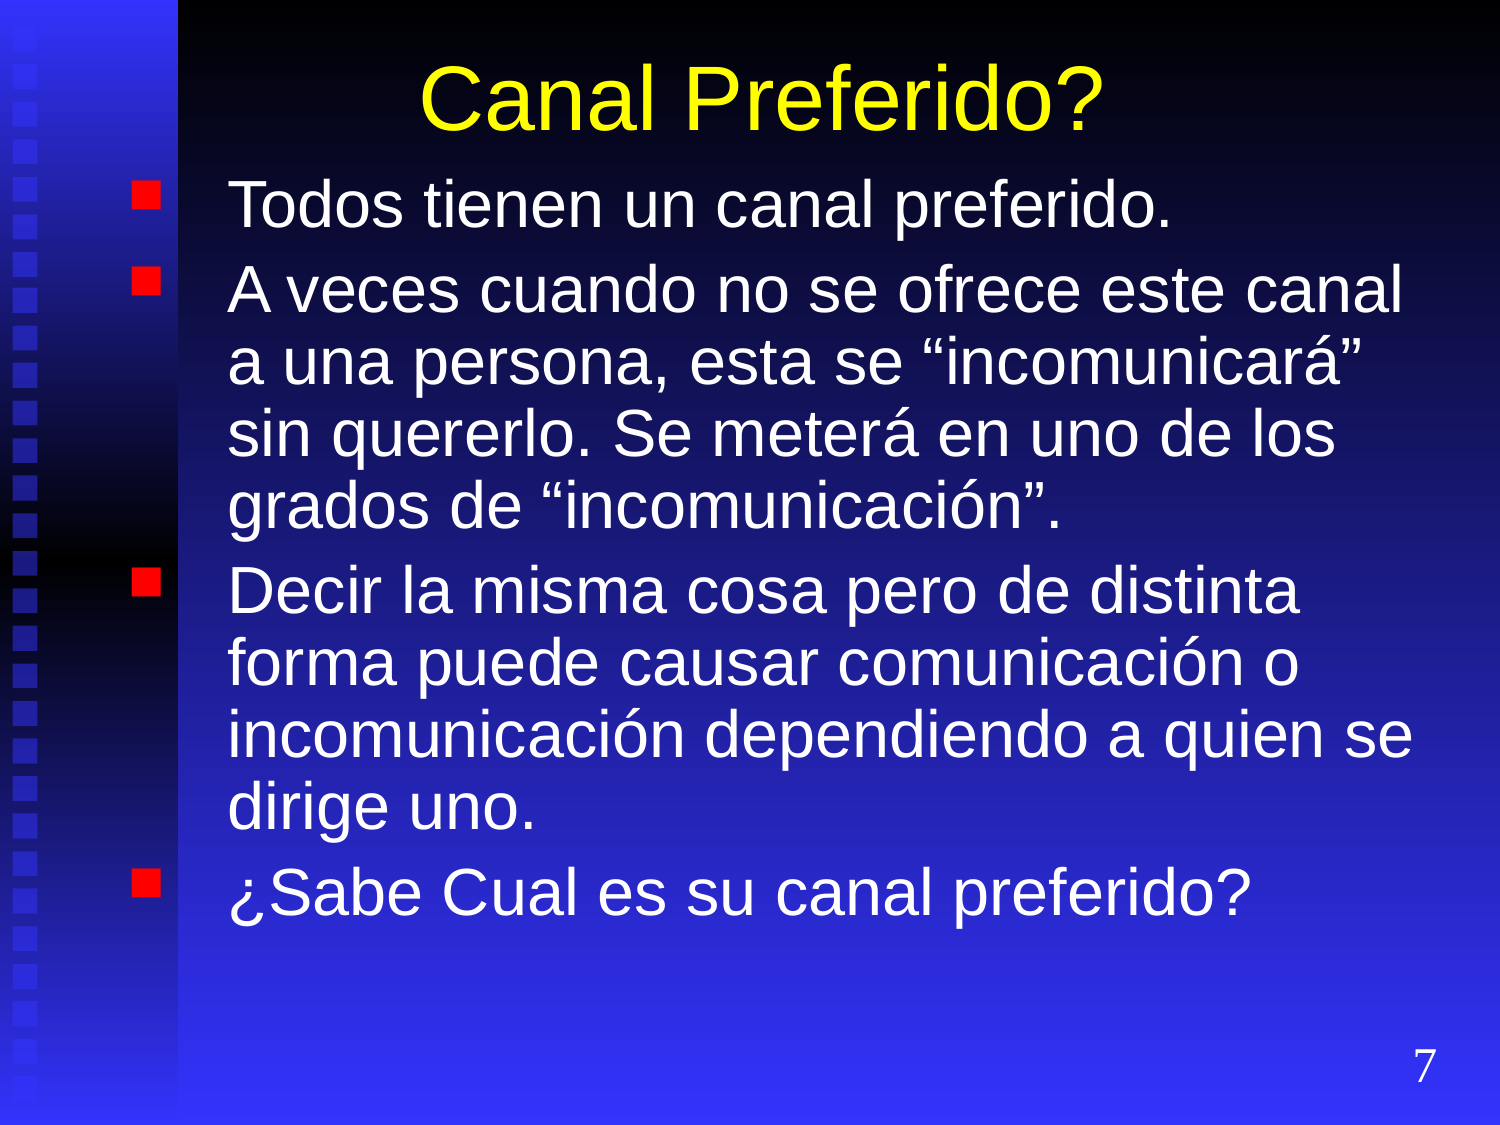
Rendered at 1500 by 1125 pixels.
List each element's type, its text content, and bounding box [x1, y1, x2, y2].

text_box 7 [1397, 1024, 1453, 1100]
title Canal Preferido? [124, 0, 1401, 162]
list Todos tienen un canal preferido. A veces cuando no se ofrece este canal a una persona, esta se “incomunicará” sin quererlo. Se meterá en uno de los grados de “incomunicación”. Decir la misma cosa pero de distinta forma puede causar comunicación o incomunicación dependiendo a quien se dirige uno. ¿Sabe Cual es su canal preferido? [112, 162, 1463, 1001]
